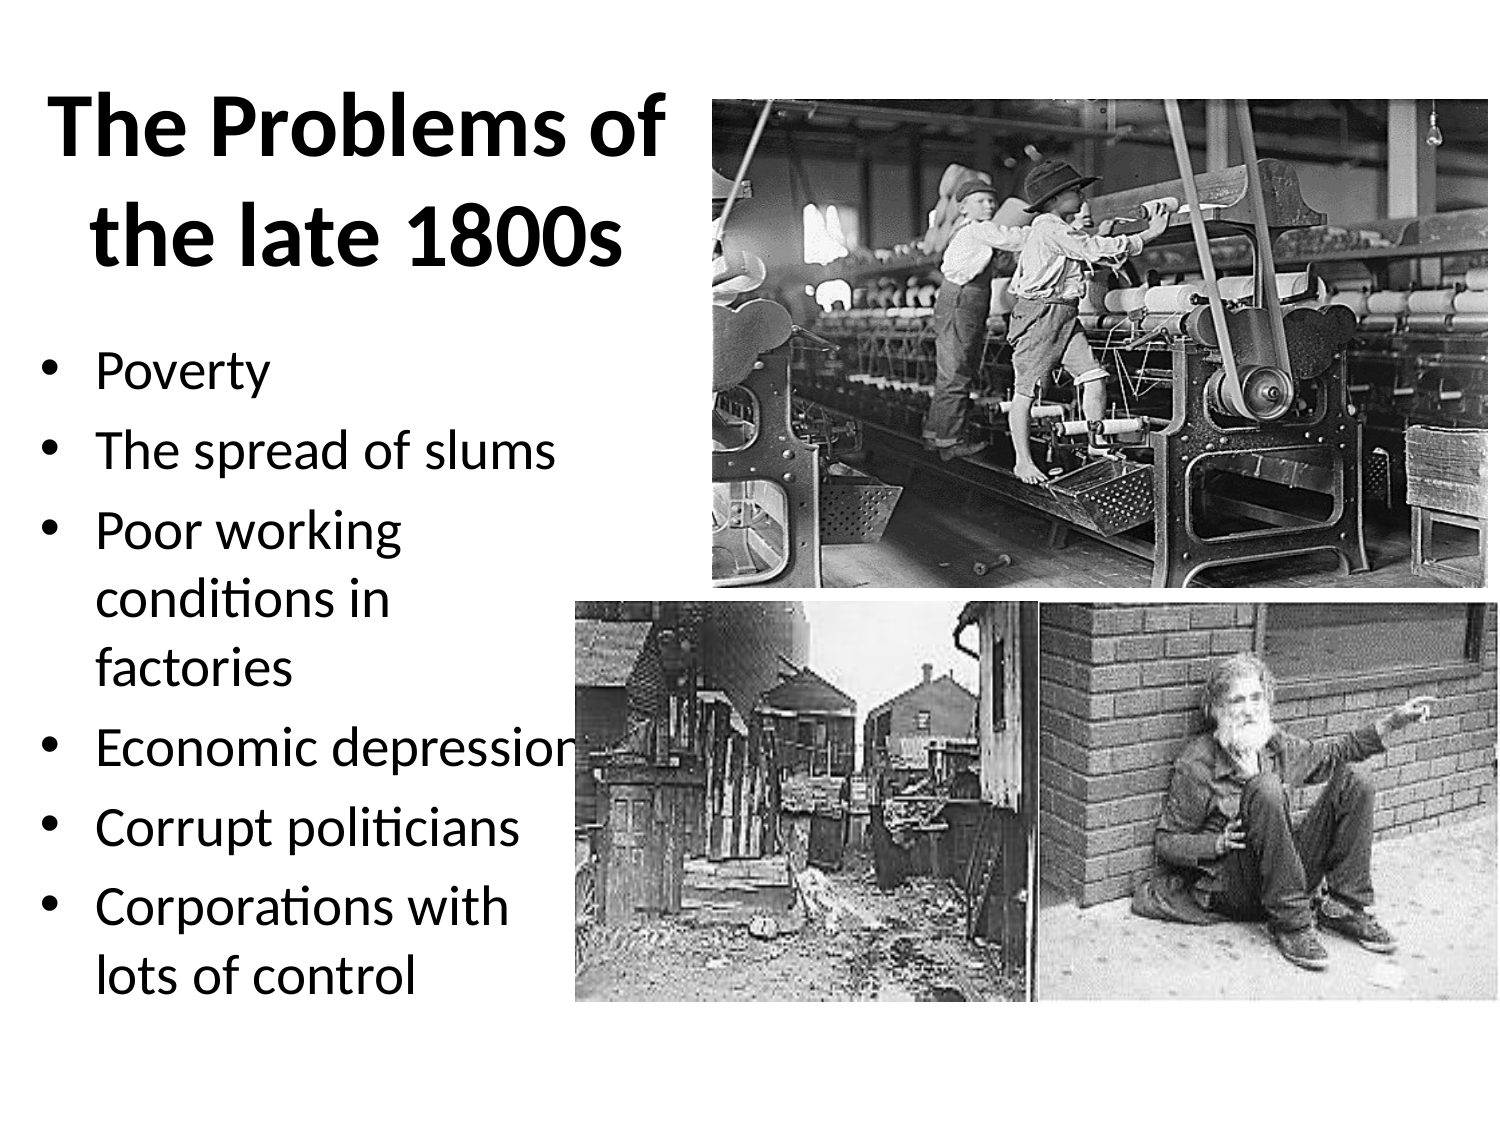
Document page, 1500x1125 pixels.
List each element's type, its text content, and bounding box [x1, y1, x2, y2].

list Poverty The spread of slums Poor working conditions in factories Economic depression Corrupt politicians Corporations with lots of control [24, 324, 600, 1075]
title The Problems of the late 1800s [1, 24, 714, 325]
picture [574, 601, 1500, 1004]
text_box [712, 99, 1488, 588]
